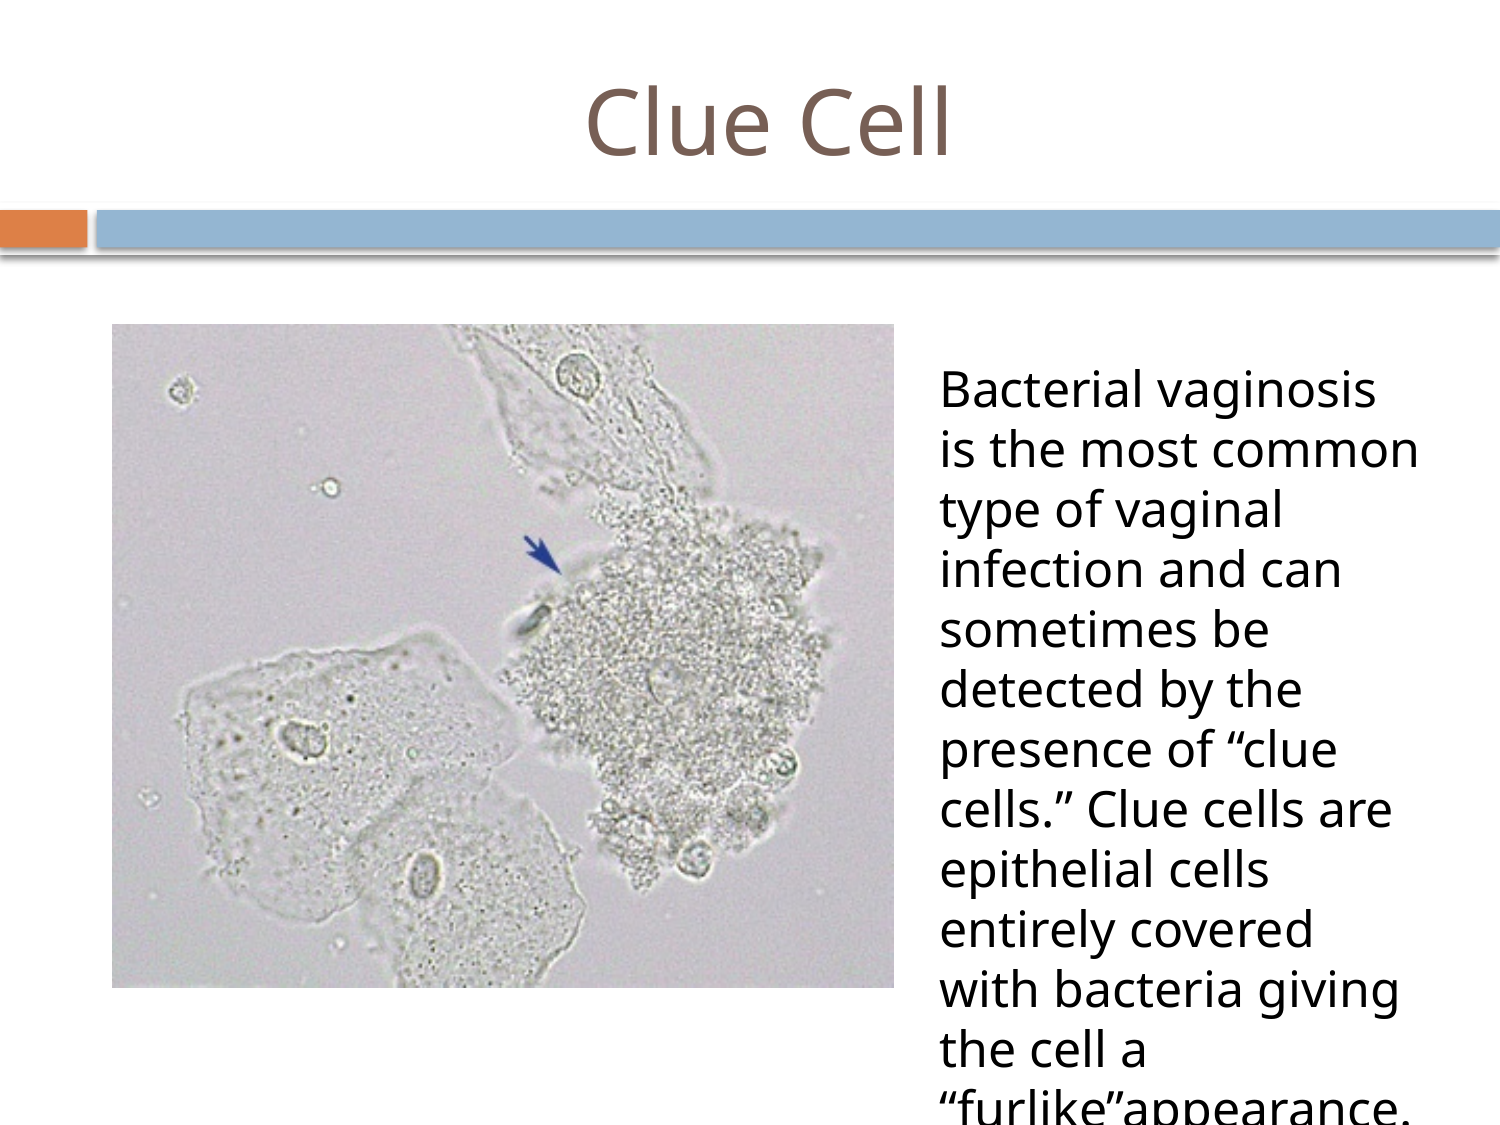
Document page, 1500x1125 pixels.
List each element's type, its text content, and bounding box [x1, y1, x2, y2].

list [112, 324, 895, 988]
title Clue Cell [100, 37, 1438, 200]
text_box Bacterial vaginosis is the most common type of vaginal infection and can sometimes be detected by the presence of “clue cells.” Clue cells are epithelial cells entirely covered with bacteria giving the cell a “furlike”appearance. [924, 349, 1438, 1125]
